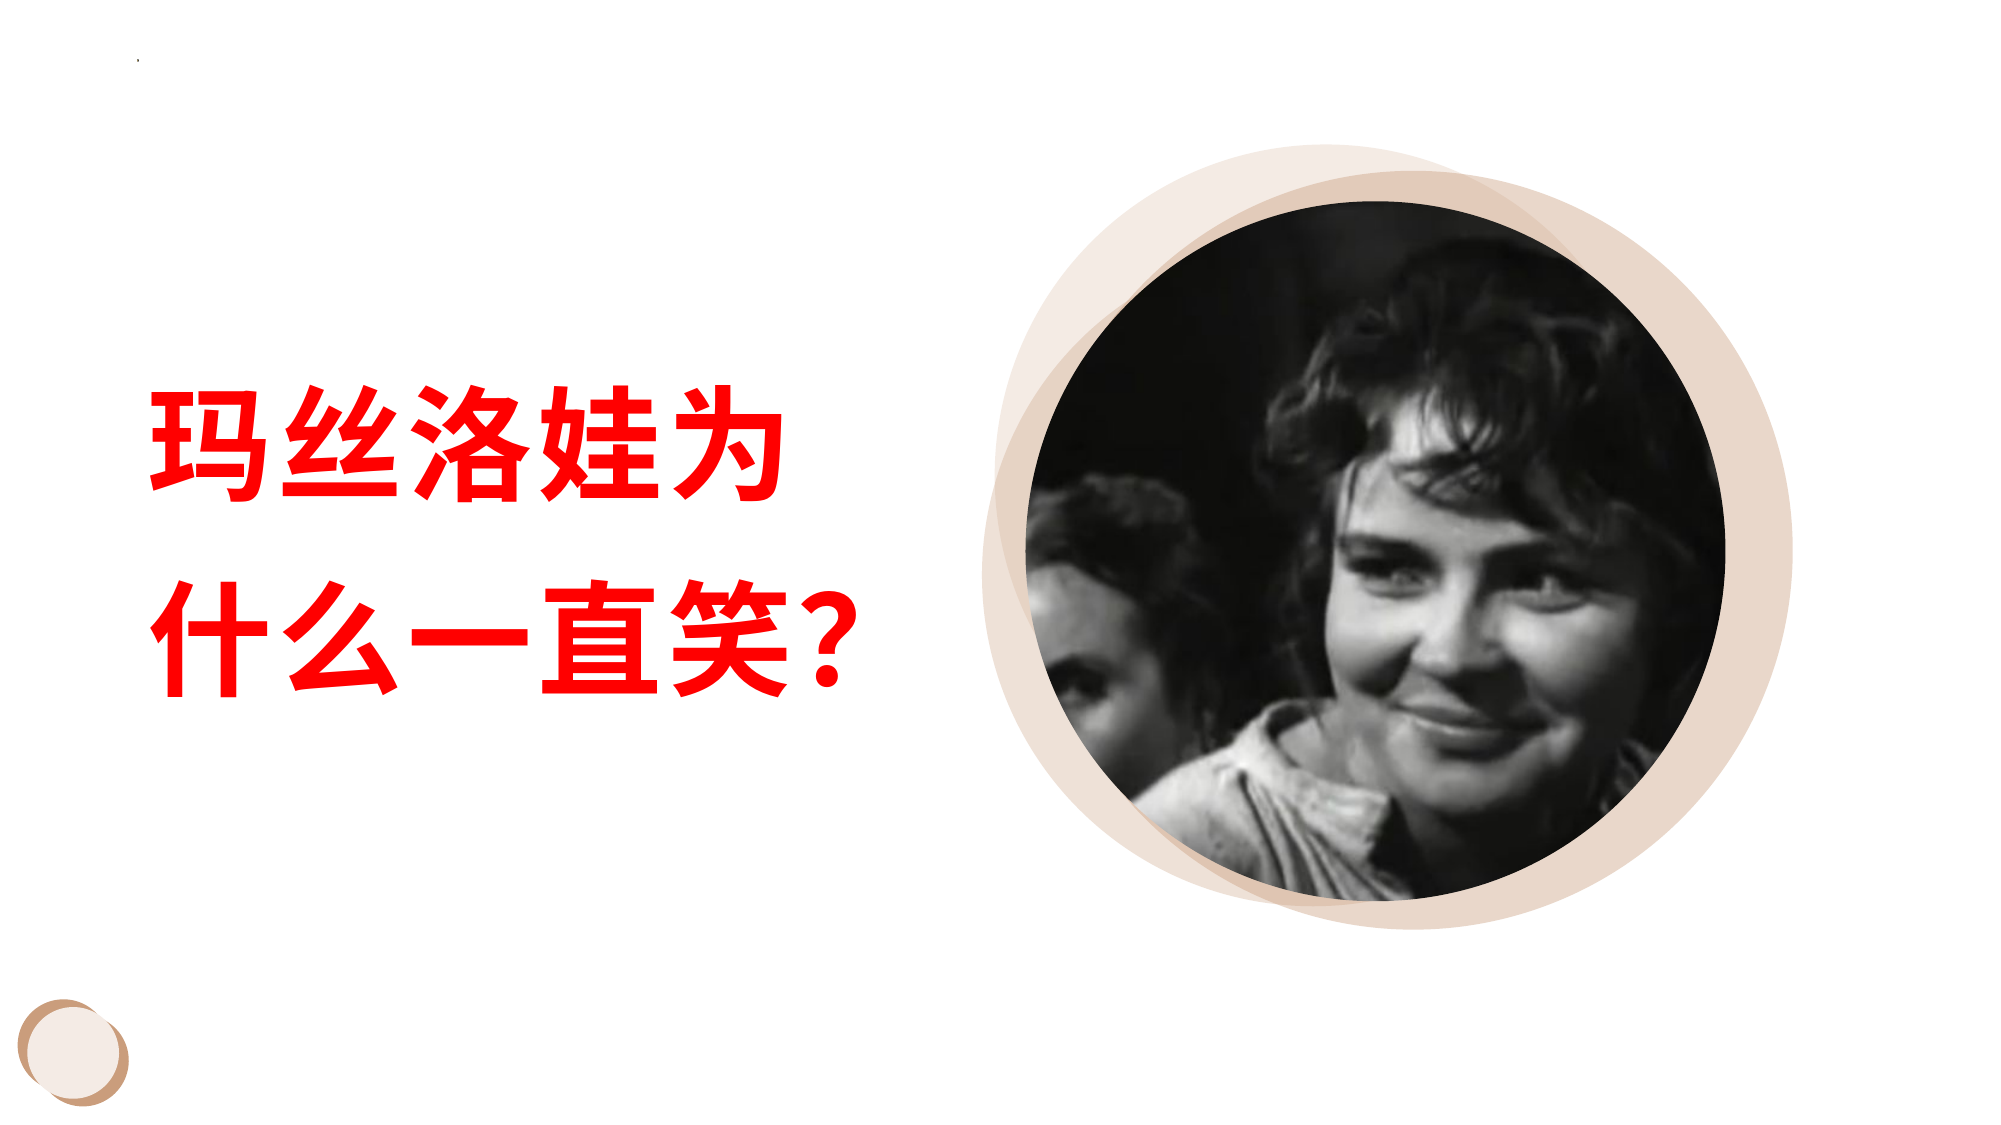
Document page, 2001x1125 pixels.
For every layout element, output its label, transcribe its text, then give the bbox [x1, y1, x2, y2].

picture [1025, 201, 1726, 902]
text_box 玛丝洛娃为什么一直笑？ [137, 243, 925, 789]
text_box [27, 994, 119, 1112]
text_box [981, 144, 1793, 930]
